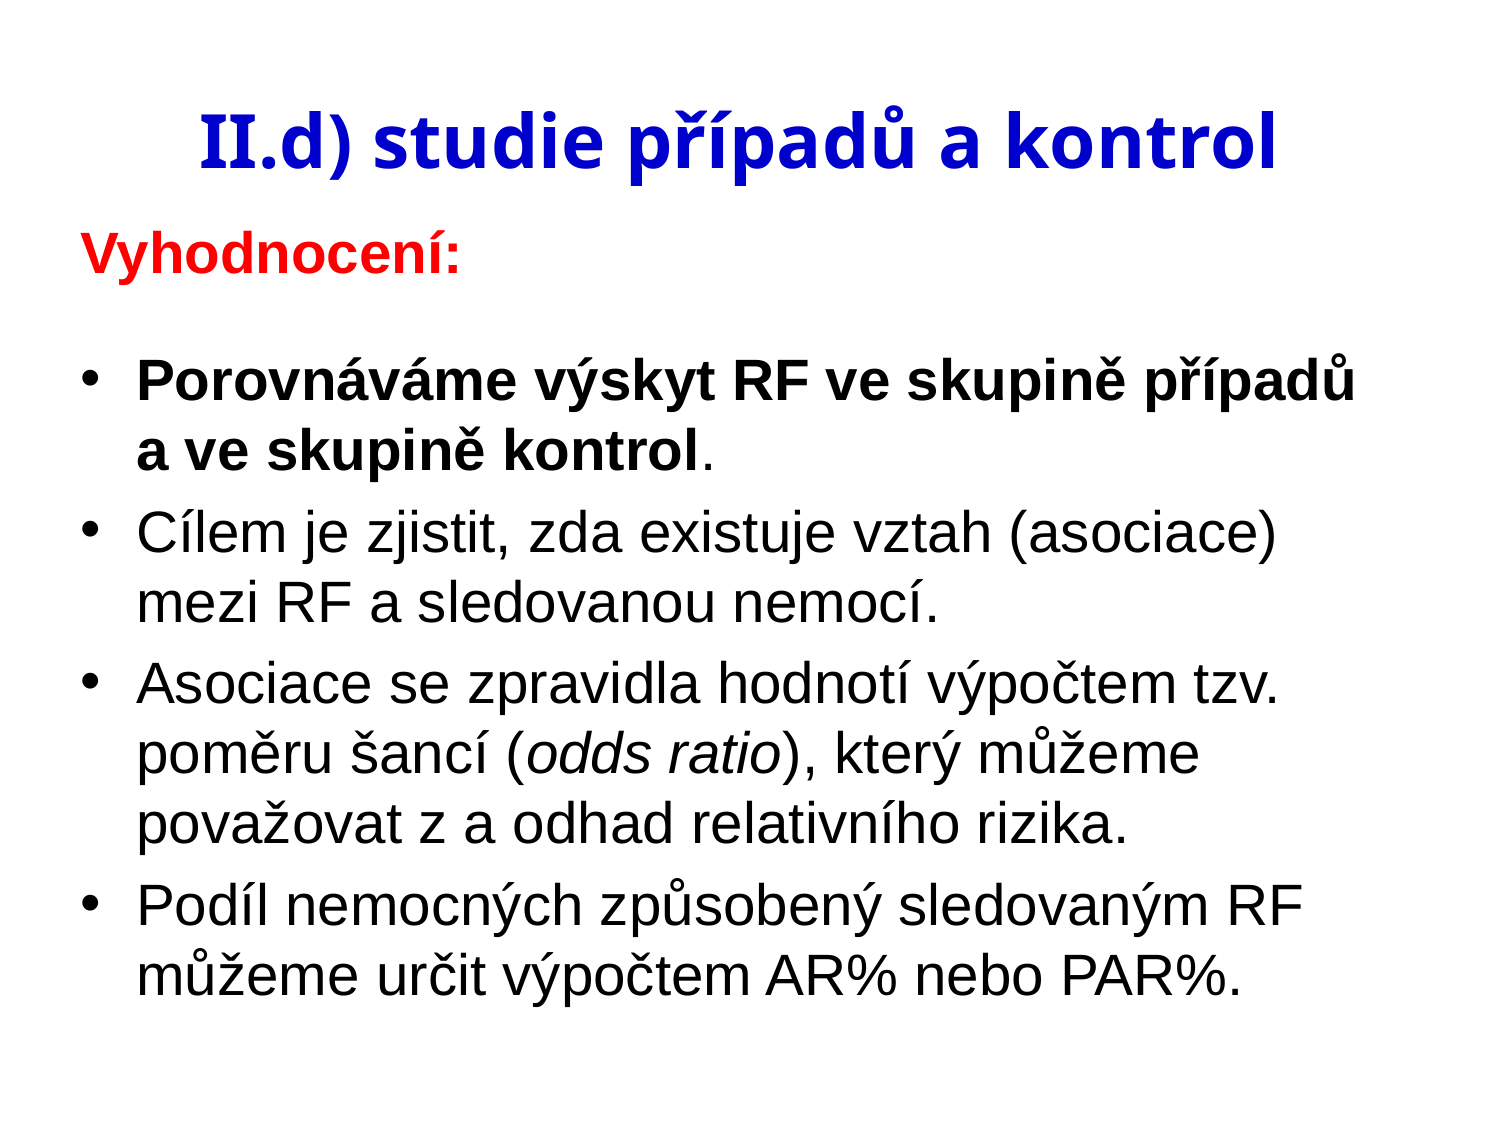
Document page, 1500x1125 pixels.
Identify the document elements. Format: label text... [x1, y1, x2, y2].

list Vyhodnocení: Porovnáváme výskyt RF ve skupině případů a ve skupině kontrol. Cílem je zjistit, zda existuje vztah (asociace) mezi RF a sledovanou nemocí. Asociace se zpravidla hodnotí výpočtem tzv. poměru šancí (odds ratio), který můžeme považovat z a odhad relativního rizika. Podíl nemocných způsobený sledovaným RF můžeme určit výpočtem AR% nebo PAR%. [64, 208, 1415, 1071]
title II.d) studie případů a kontrol [75, 45, 1425, 233]
